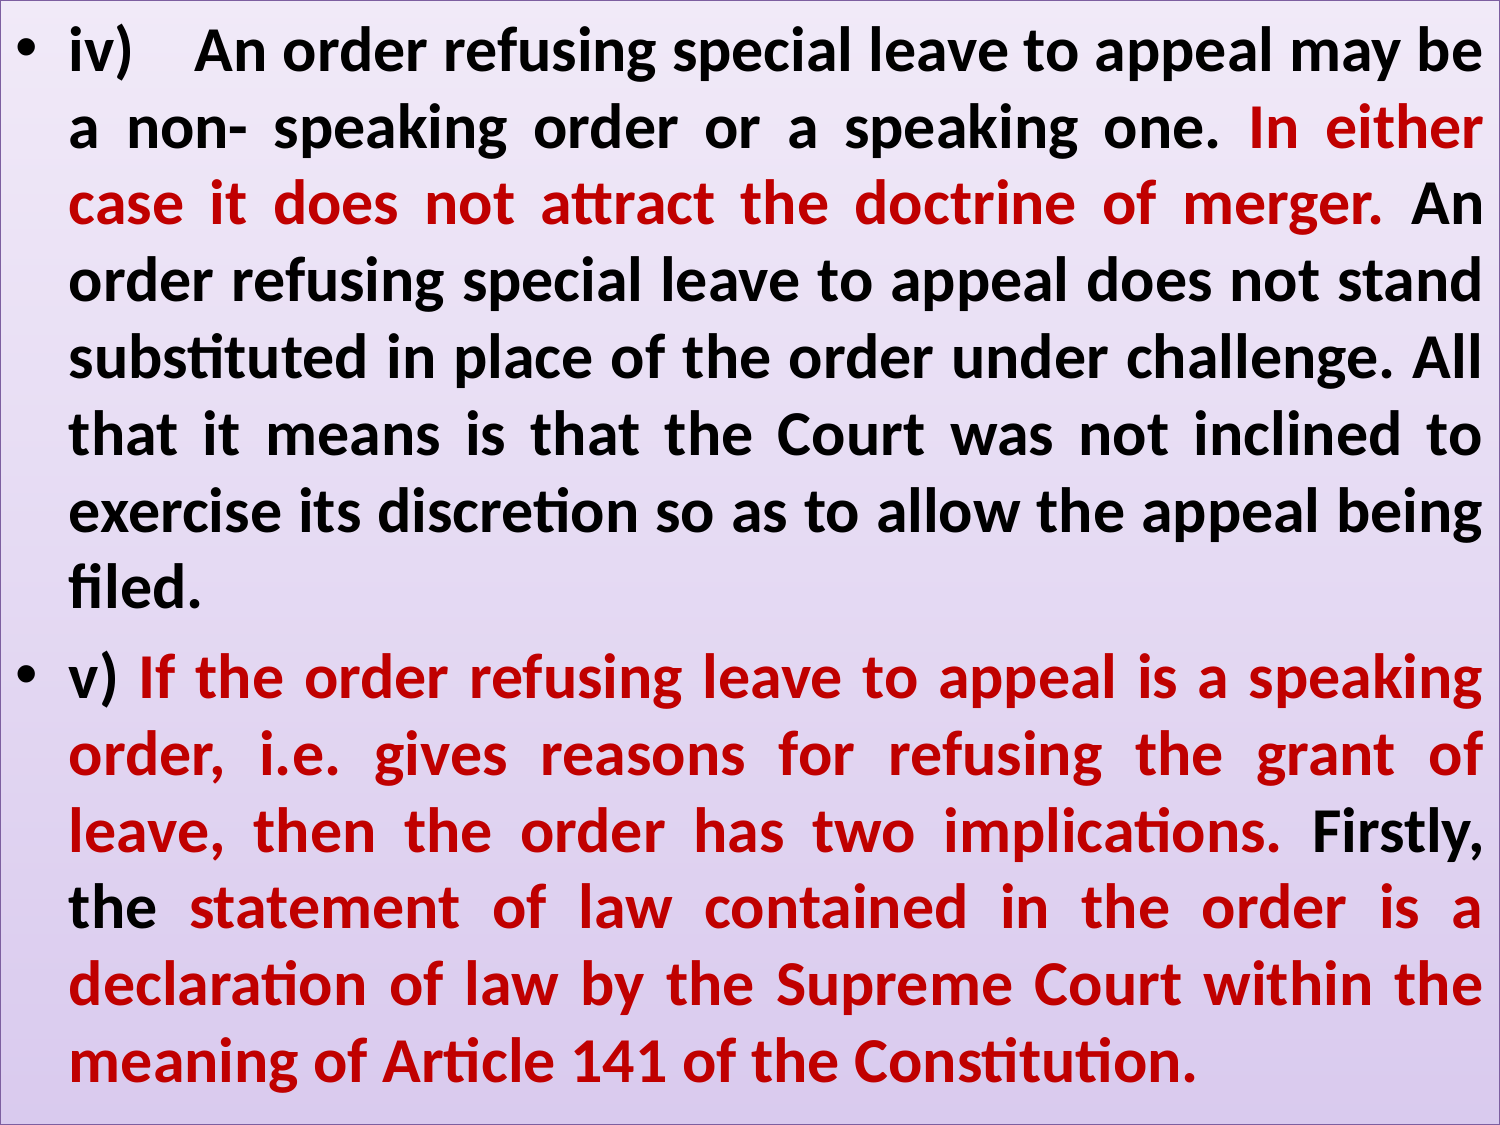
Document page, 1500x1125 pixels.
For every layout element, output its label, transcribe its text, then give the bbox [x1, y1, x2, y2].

footer Asim Kumar Saha, SRO -I [512, 1042, 988, 1103]
list iv) An order refusing special leave to appeal may be a non- speaking order or a speaking one. In either case it does not attract the doctrine of merger. An order refusing special leave to appeal does not stand substituted in place of the order under challenge. All that it means is that the Court was not inclined to exercise its discretion so as to allow the appeal being filed. v) If the order refusing leave to appeal is a speaking order, i.e. gives reasons for refusing the grant of leave, then the order has two implications. Firstly, the statement of law contained in the order is a declaration of law by the Supreme Court within the meaning of Article 141 of the Constitution. [0, 0, 1500, 1125]
